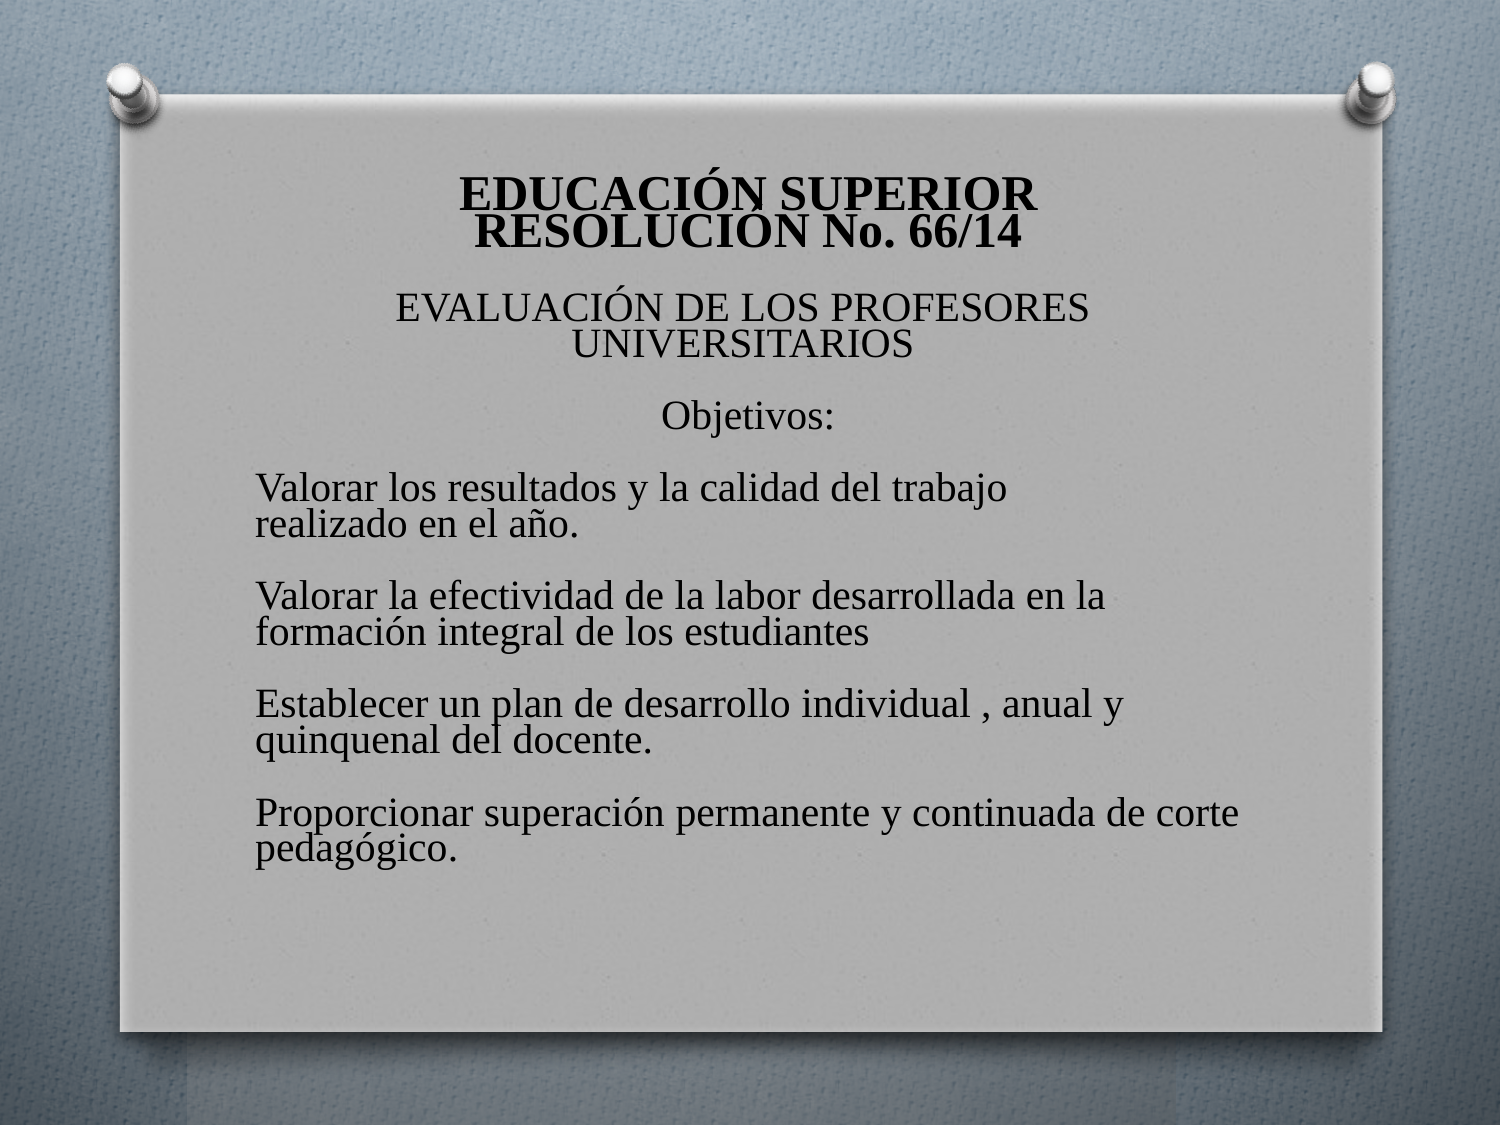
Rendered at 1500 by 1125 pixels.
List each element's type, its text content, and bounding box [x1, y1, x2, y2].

picture [75, 29, 198, 153]
list EDUCACIÓN SUPERIOR RESOLUCIÓN No. 66/14 EVALUACIÓN DE LOS PROFESO­RES UNIVERSITARIOS Objetivos: Valorar los resulta­dos y la calidad del trabajo realizado en el año. Valorar la efectividad de la labor desarrollada en la formación integral de los estudiantes Establecer un plan de desarrollo individual , anual y quinquenal del docente. Proporcionar superación permanente y continuada de corte pedagógico. [240, 184, 1257, 939]
picture [1317, 35, 1439, 156]
